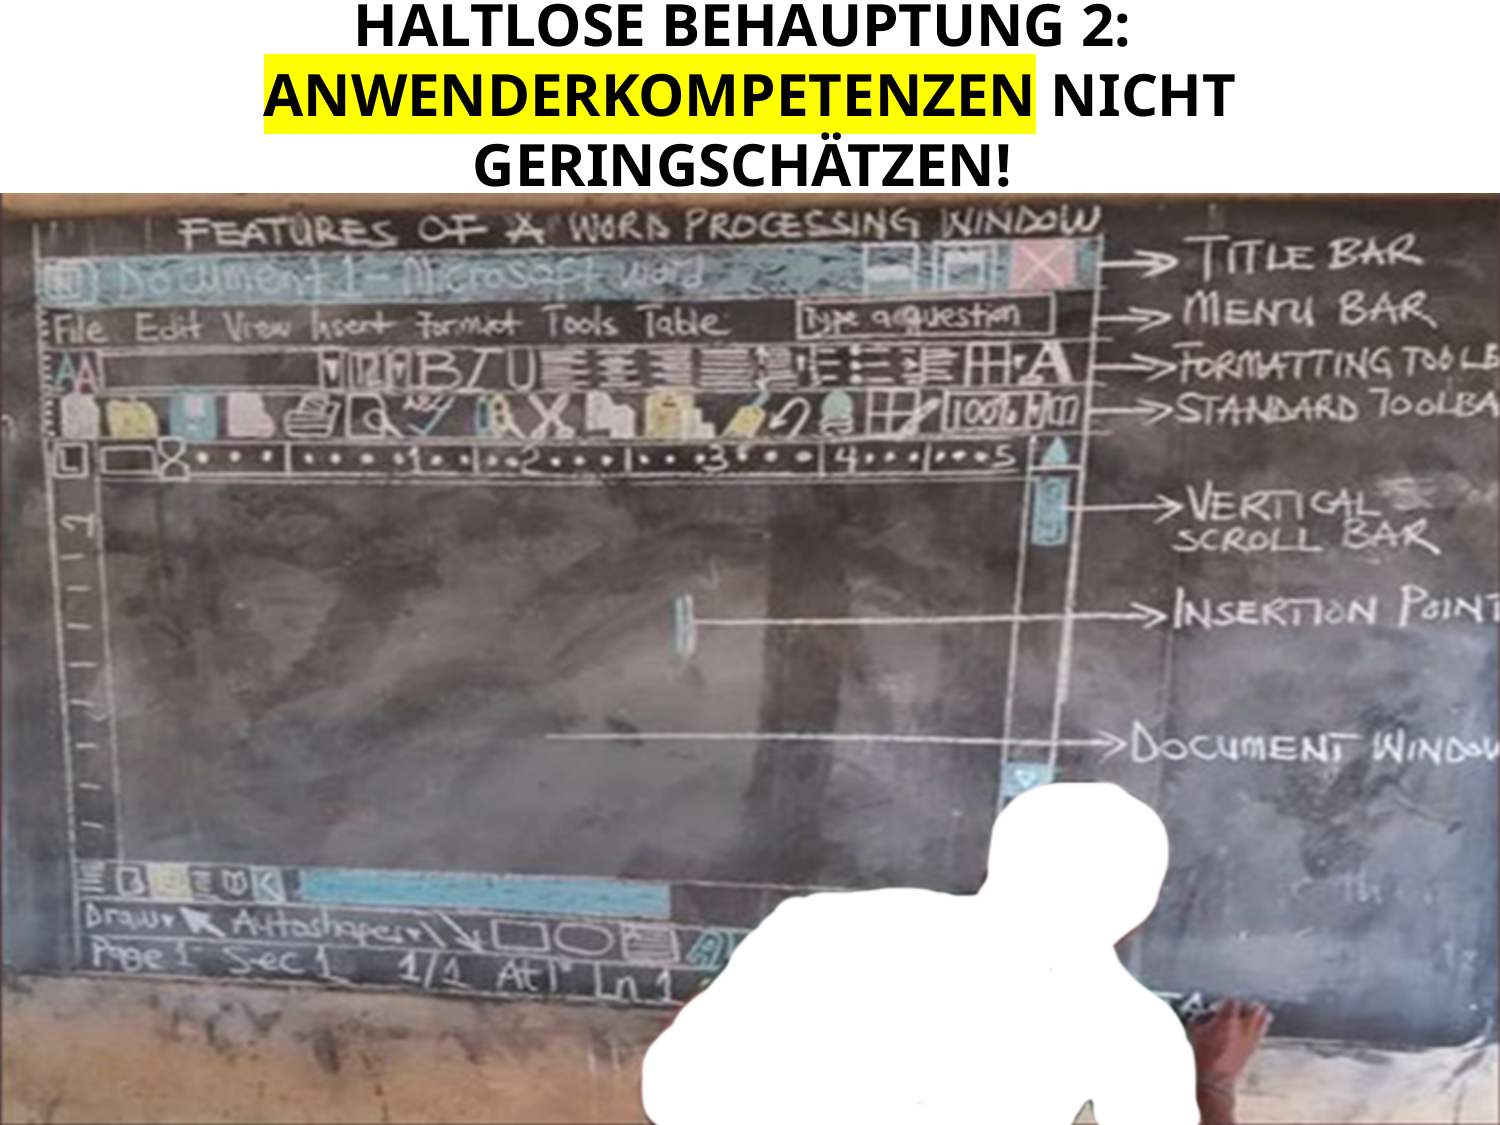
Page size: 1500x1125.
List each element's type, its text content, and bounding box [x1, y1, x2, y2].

picture [0, 193, 1500, 1125]
text_box HALTLOSE BEHAUPTUNG 2: ANWENDERKOMPETENZEN NICHT GERINGSCHÄTZEN! OHNE HANDWERK KANN MAN KEINE HÄUSER BAUEN. [0, 0, 1500, 193]
